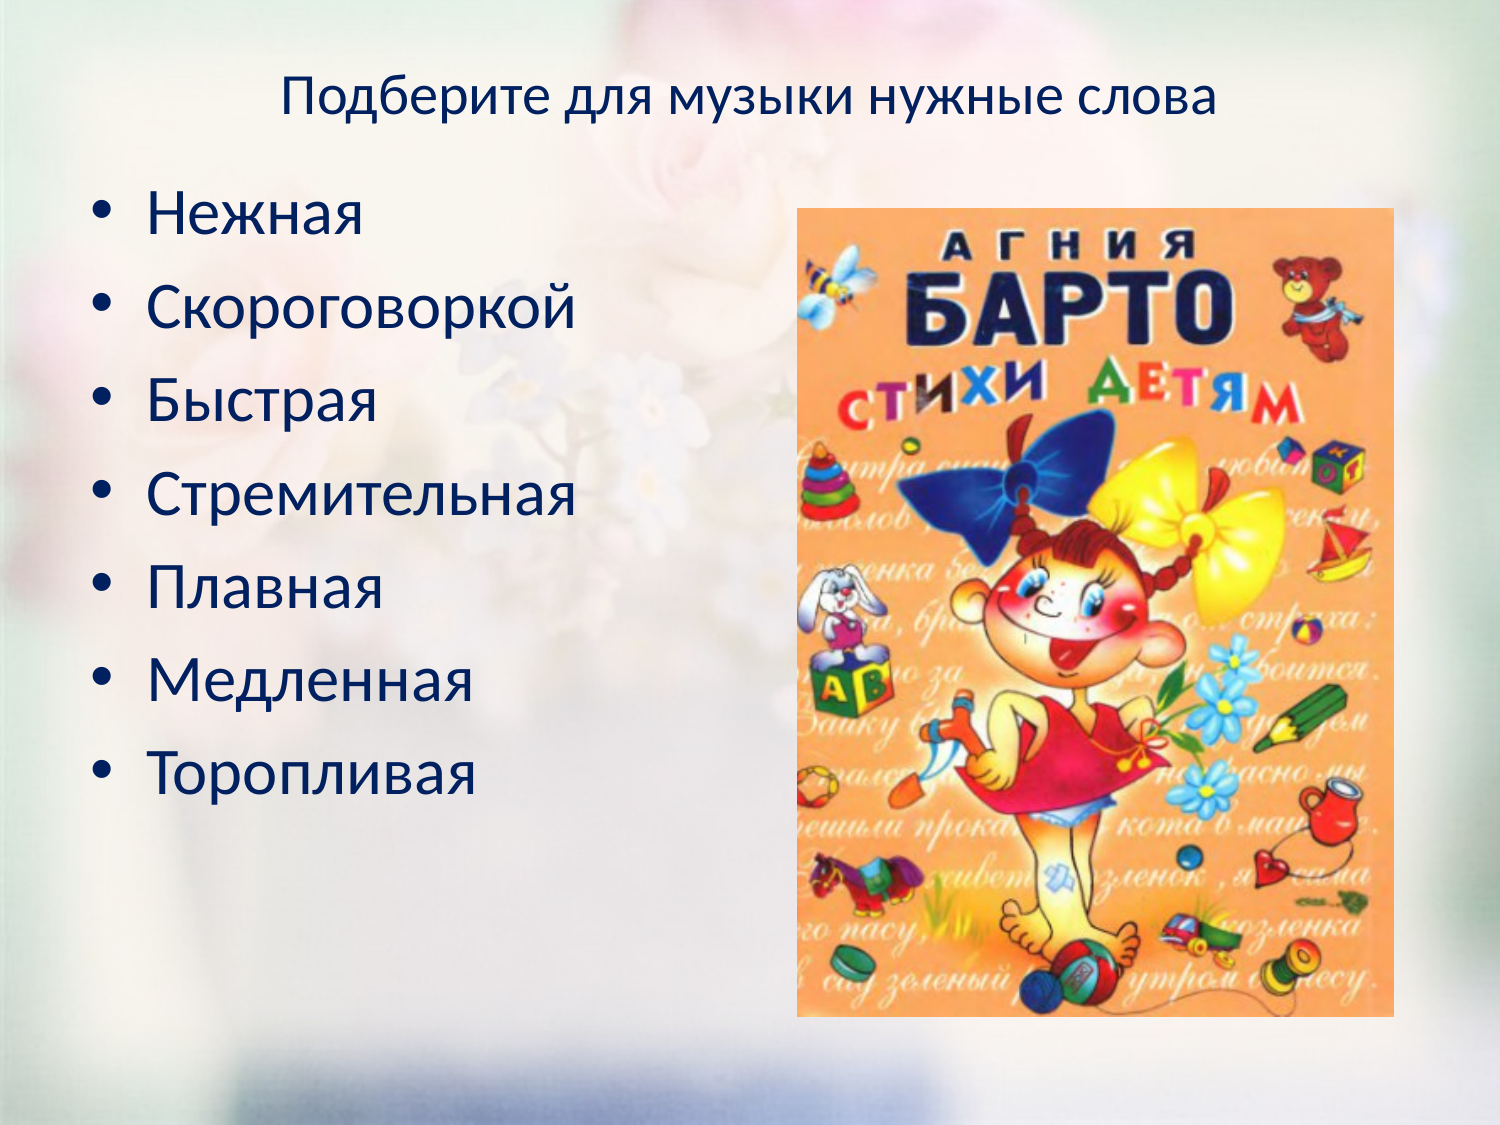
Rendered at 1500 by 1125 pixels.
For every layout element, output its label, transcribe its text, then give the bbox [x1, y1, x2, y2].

picture [0, 0, 1500, 1125]
list Нежная Скороговоркой Быстрая Стремительная Плавная Медленная Торопливая [74, 160, 1426, 1006]
title Подберите для музыки нужные слова [74, 44, 1426, 138]
